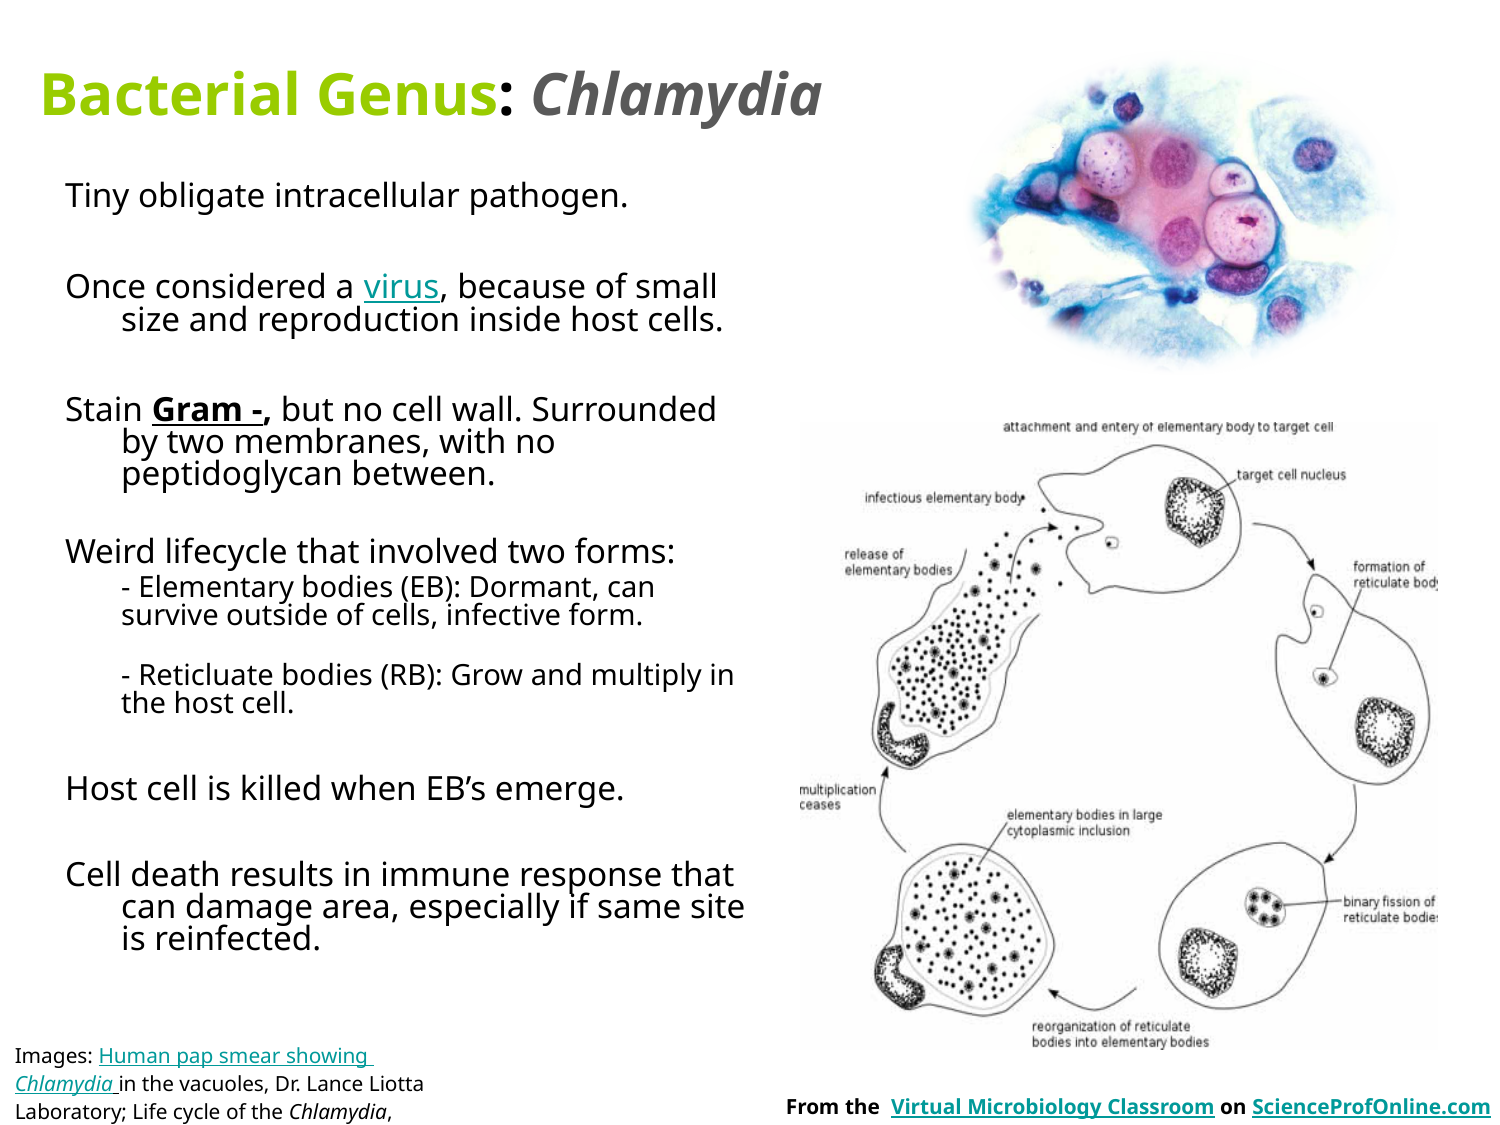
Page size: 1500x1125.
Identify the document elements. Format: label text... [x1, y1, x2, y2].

text_box Bacterial Genus: Chlamydia [24, 50, 960, 135]
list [799, 422, 1438, 1051]
text_box From the Virtual Microbiology Classroom on ScienceProfOnline.com [750, 1086, 1500, 1125]
text_box Images: Human pap smear showing Chlamydia in the vacuoles, Dr. Lance Liotta Laboratory; Life cycle of the Chlamydia, Huckfinne [0, 1034, 475, 1125]
list Tiny obligate intracellular pathogen. Once considered a virus, because of small size and reproduction inside host cells. Stain Gram -, but no cell wall. Surrounded by two membranes, with no peptidoglycan between. Weird lifecycle that involved two forms: - Elementary bodies (EB): Dormant, can survive outside of cells, infective form. - Reticluate bodies (RB): Grow and multiply in the host cell. Host cell is killed when EB’s emerge. Cell death results in immune response that can damage area, especially if same site is reinfected. [50, 174, 775, 988]
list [962, 49, 1401, 375]
